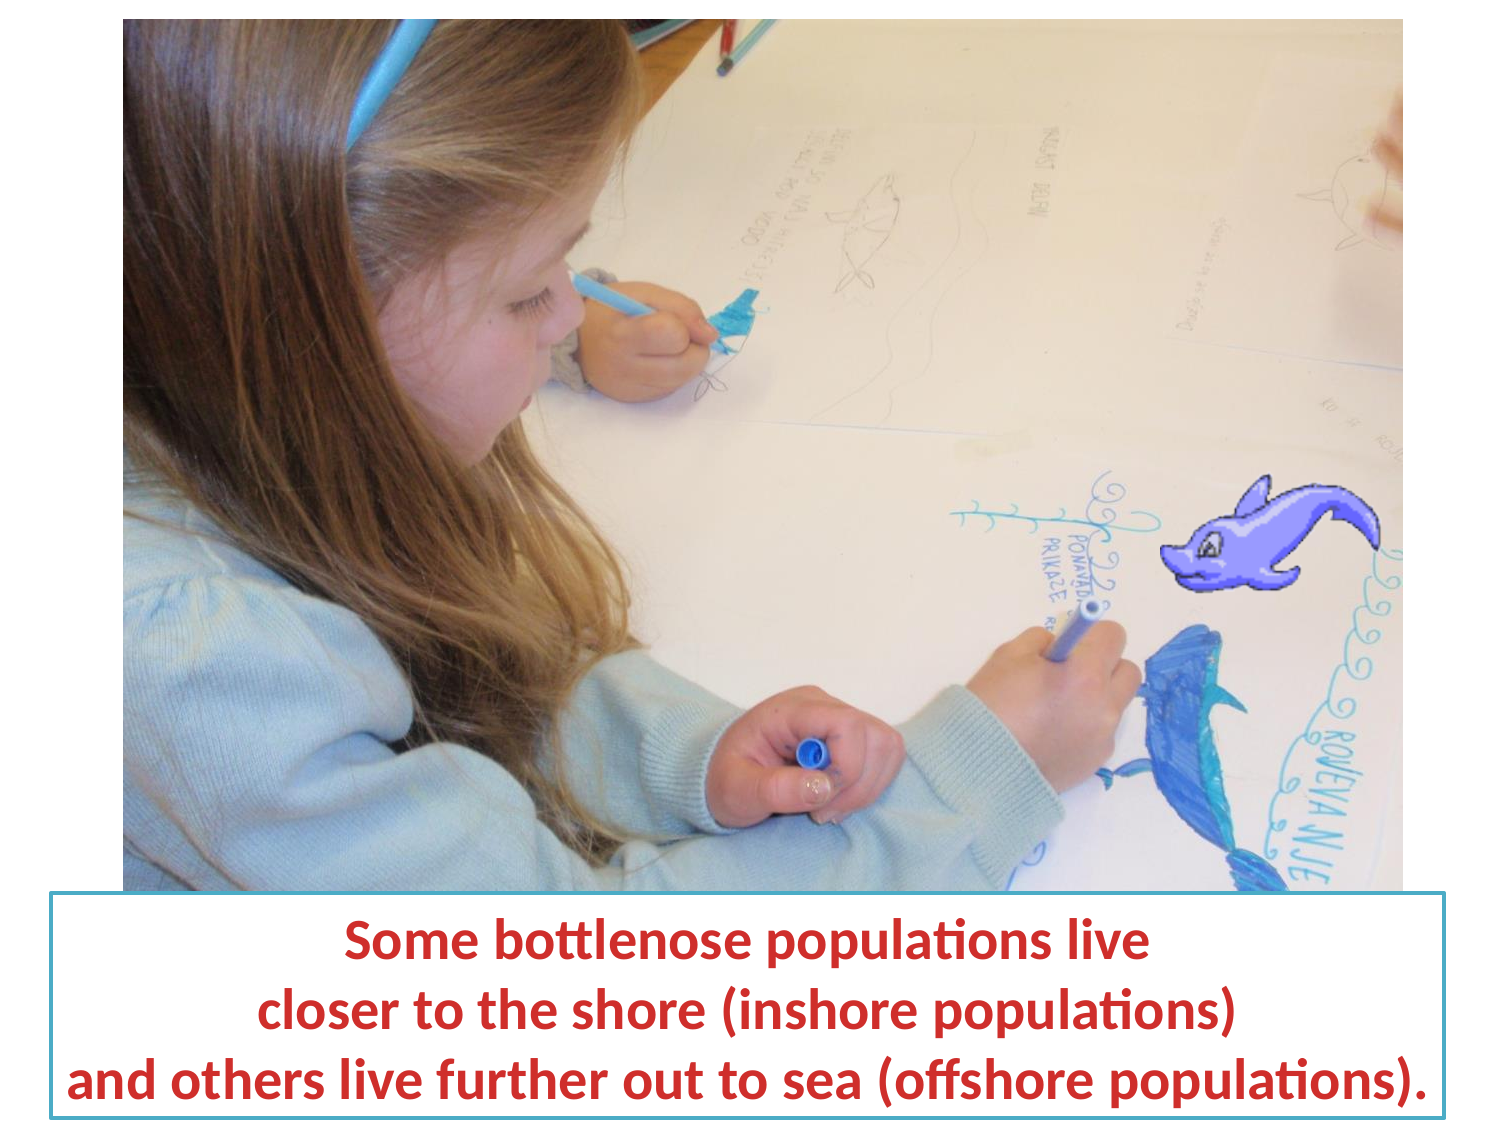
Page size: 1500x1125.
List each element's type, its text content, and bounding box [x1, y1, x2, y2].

text_box Some bottlenose populations live closer to the shore (inshore populations) and others live further out to sea (offshore populations). [49, 891, 1446, 1120]
picture [123, 18, 1418, 979]
